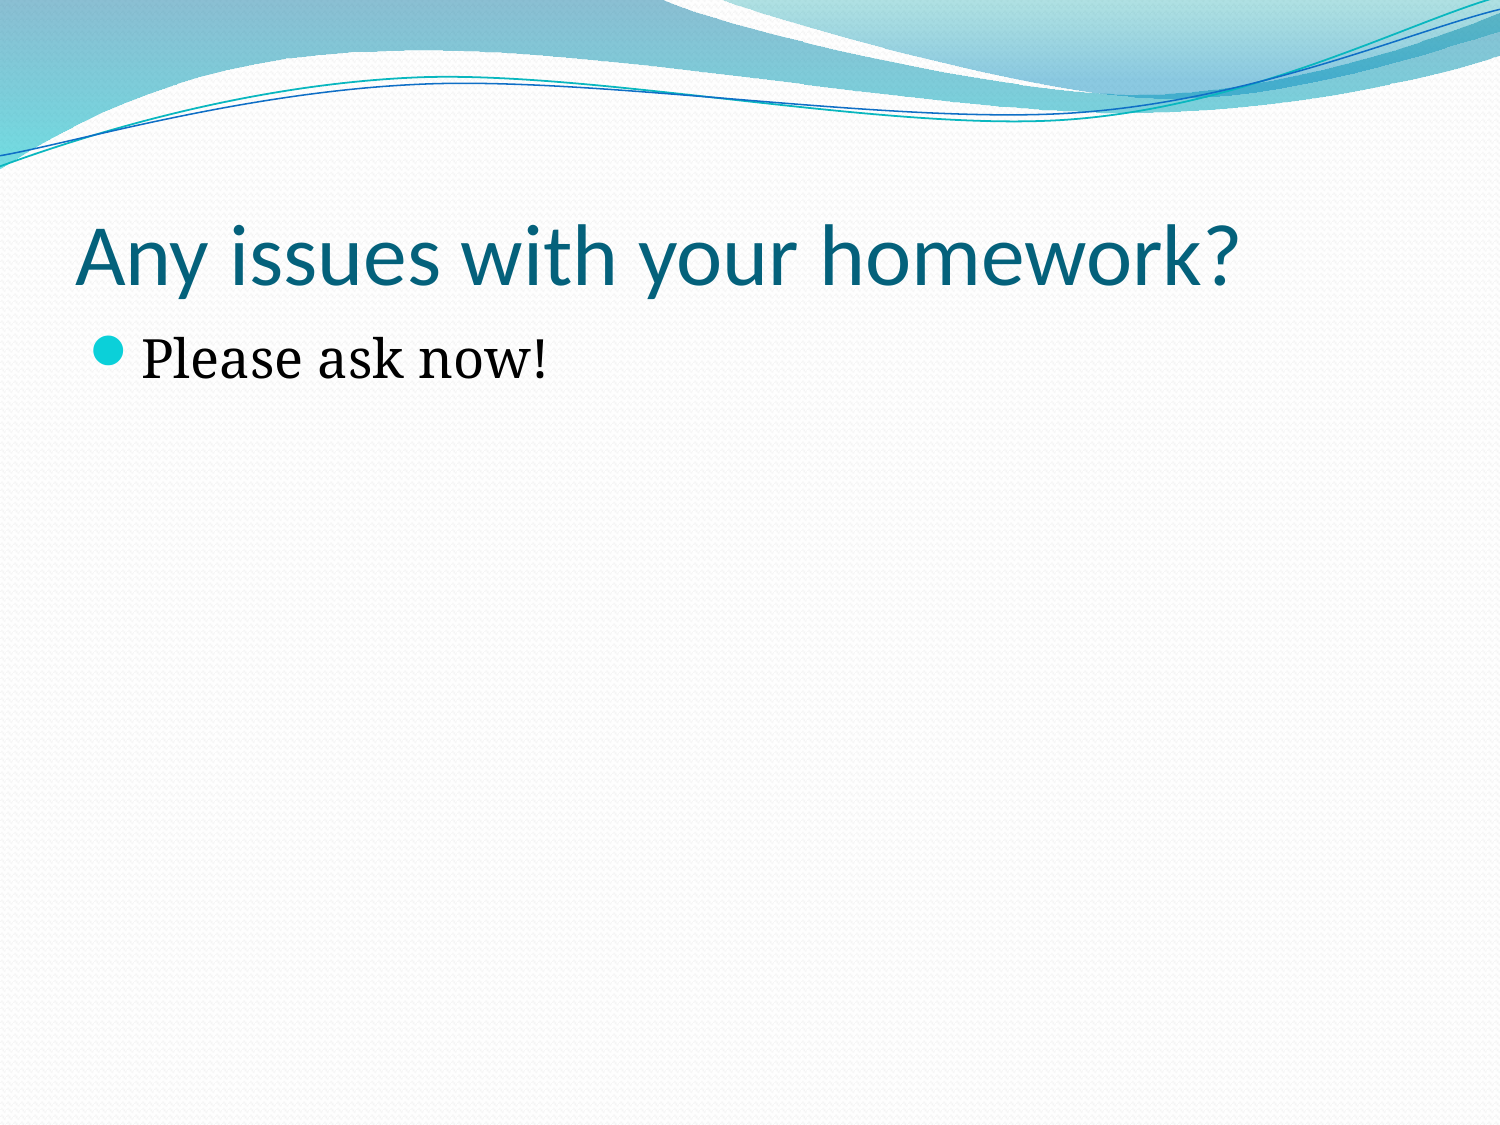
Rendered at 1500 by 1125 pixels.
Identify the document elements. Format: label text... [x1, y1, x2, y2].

title Any issues with your homework? [75, 115, 1425, 303]
list Please ask now! [75, 317, 1425, 1038]
